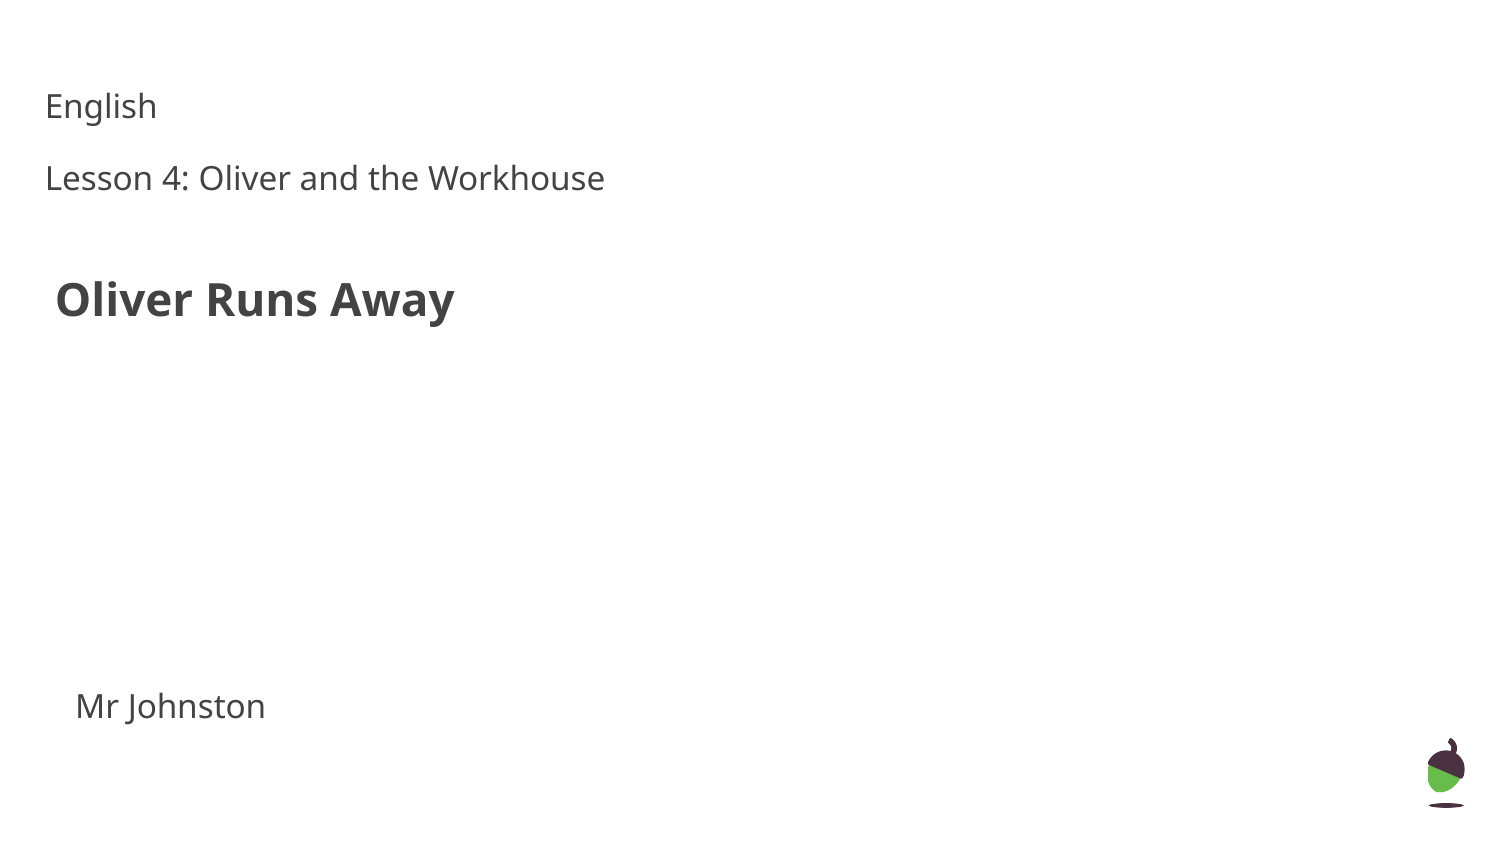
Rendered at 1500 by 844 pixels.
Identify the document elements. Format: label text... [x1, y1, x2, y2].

subtitle Mr Johnston [75, 673, 724, 776]
subtitle English Lesson 4: Oliver and the Workhouse [44, 72, 1395, 248]
title Oliver Runs Away [55, 262, 1131, 393]
picture [1427, 738, 1465, 808]
